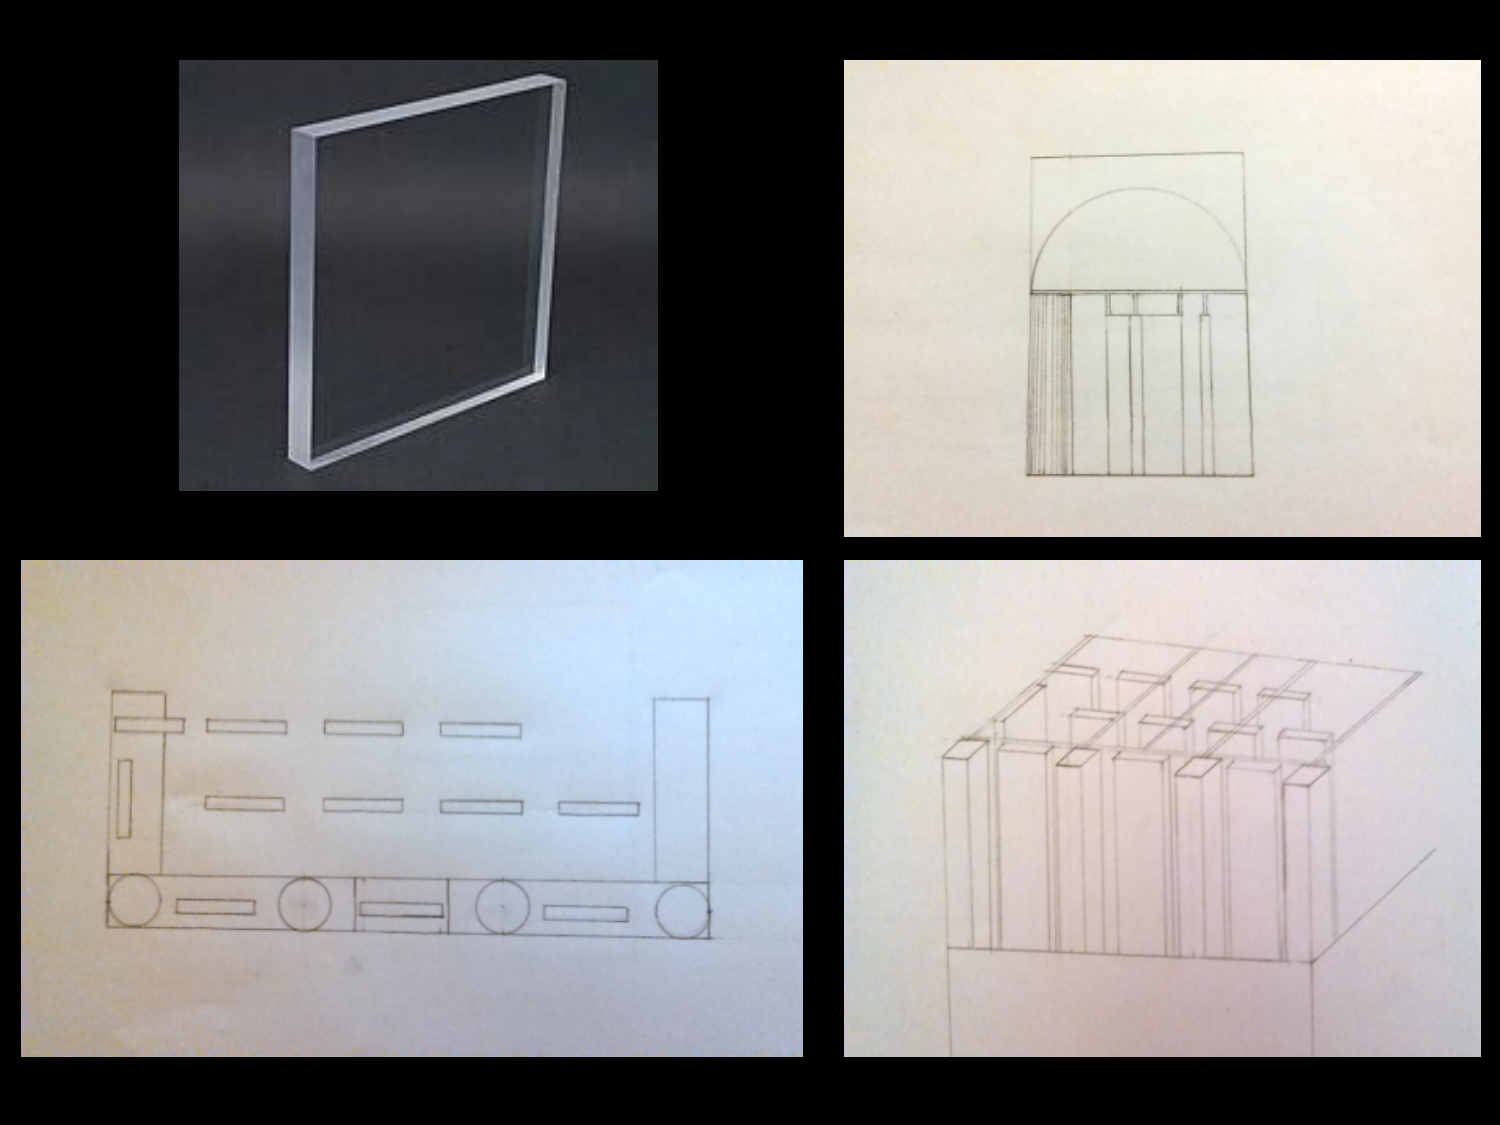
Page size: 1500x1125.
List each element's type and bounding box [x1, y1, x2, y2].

picture [179, 60, 659, 491]
picture [844, 560, 1482, 1057]
picture [21, 560, 804, 1057]
picture [844, 60, 1482, 537]
